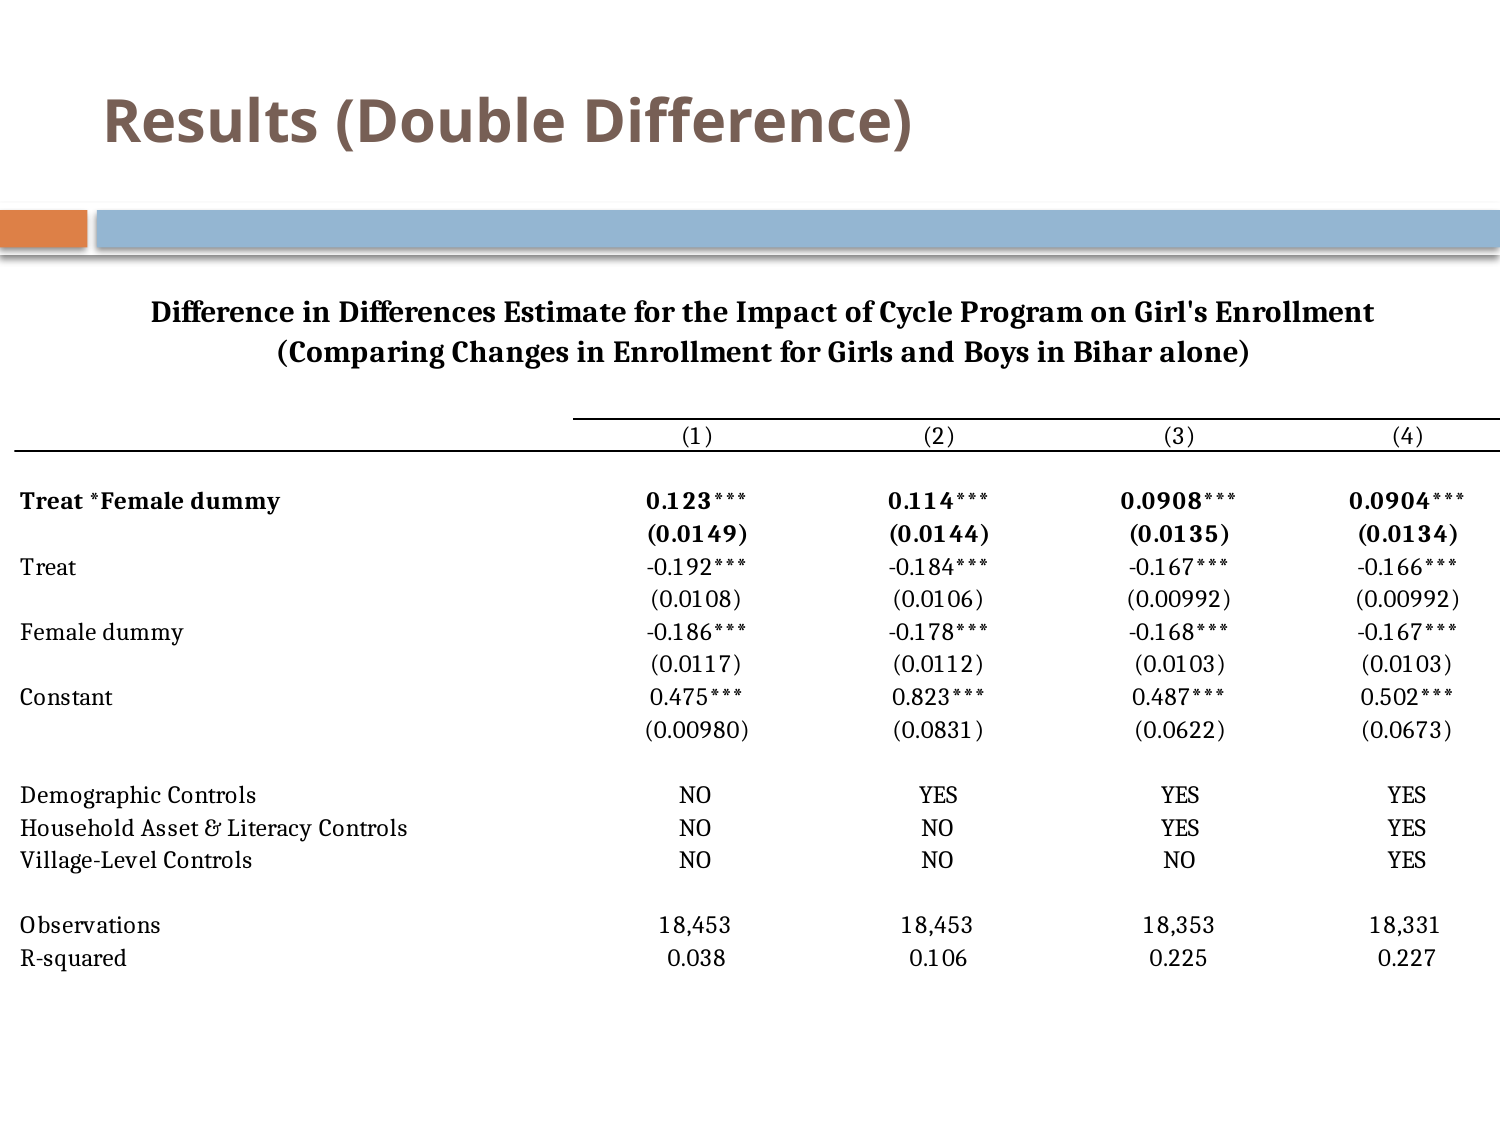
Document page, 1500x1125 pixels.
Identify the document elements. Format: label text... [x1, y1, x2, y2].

title Results (Double Difference) [87, 75, 1363, 163]
picture [14, 279, 1500, 976]
